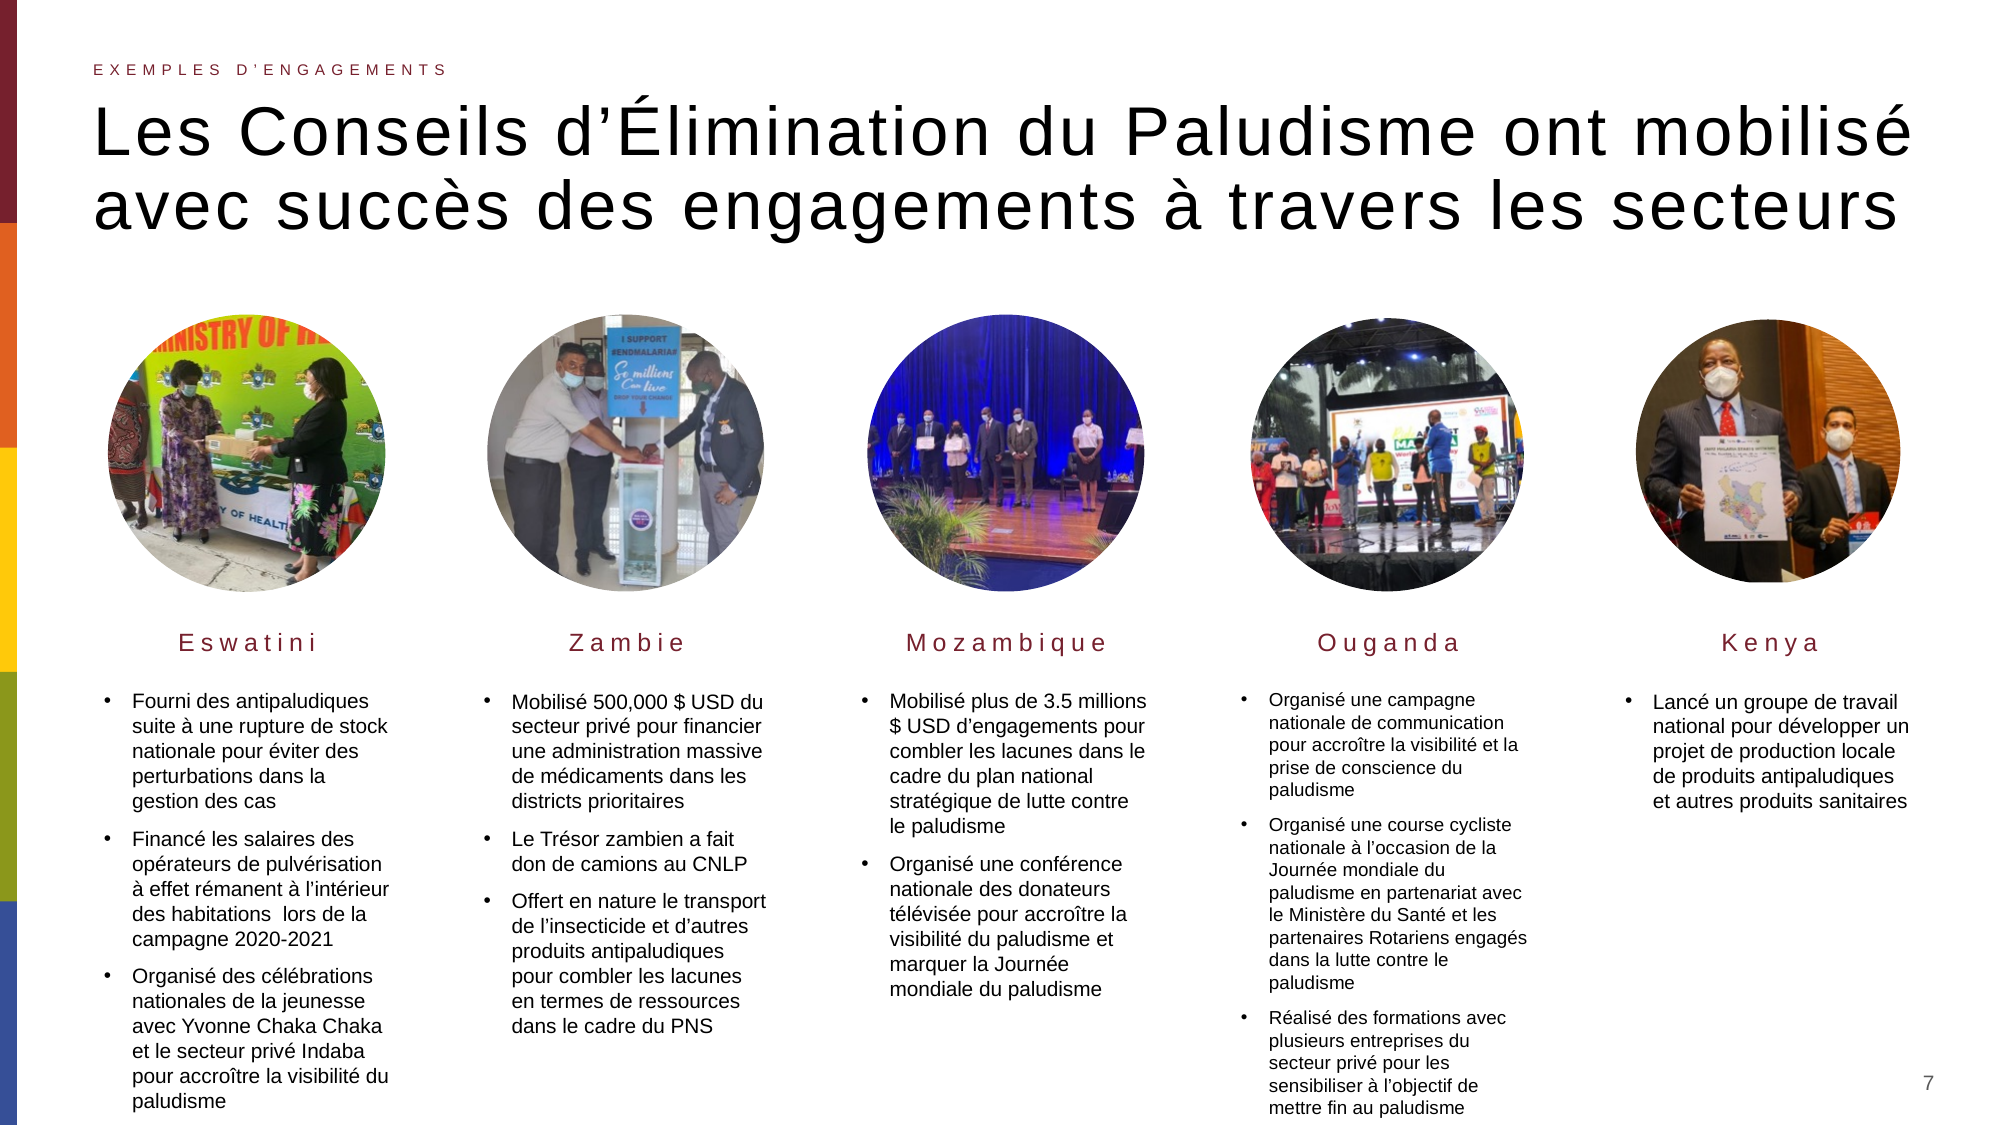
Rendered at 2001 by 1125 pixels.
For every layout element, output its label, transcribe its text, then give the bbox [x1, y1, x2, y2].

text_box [94, 314, 1922, 681]
title Les Conseils d’Élimination du Paludisme ont mobilisé avec succès des engagements à travers les secteurs [85, 87, 1930, 268]
slide_number 7 [1913, 1061, 1944, 1100]
list Exemples d’Engagements [85, 42, 1930, 86]
